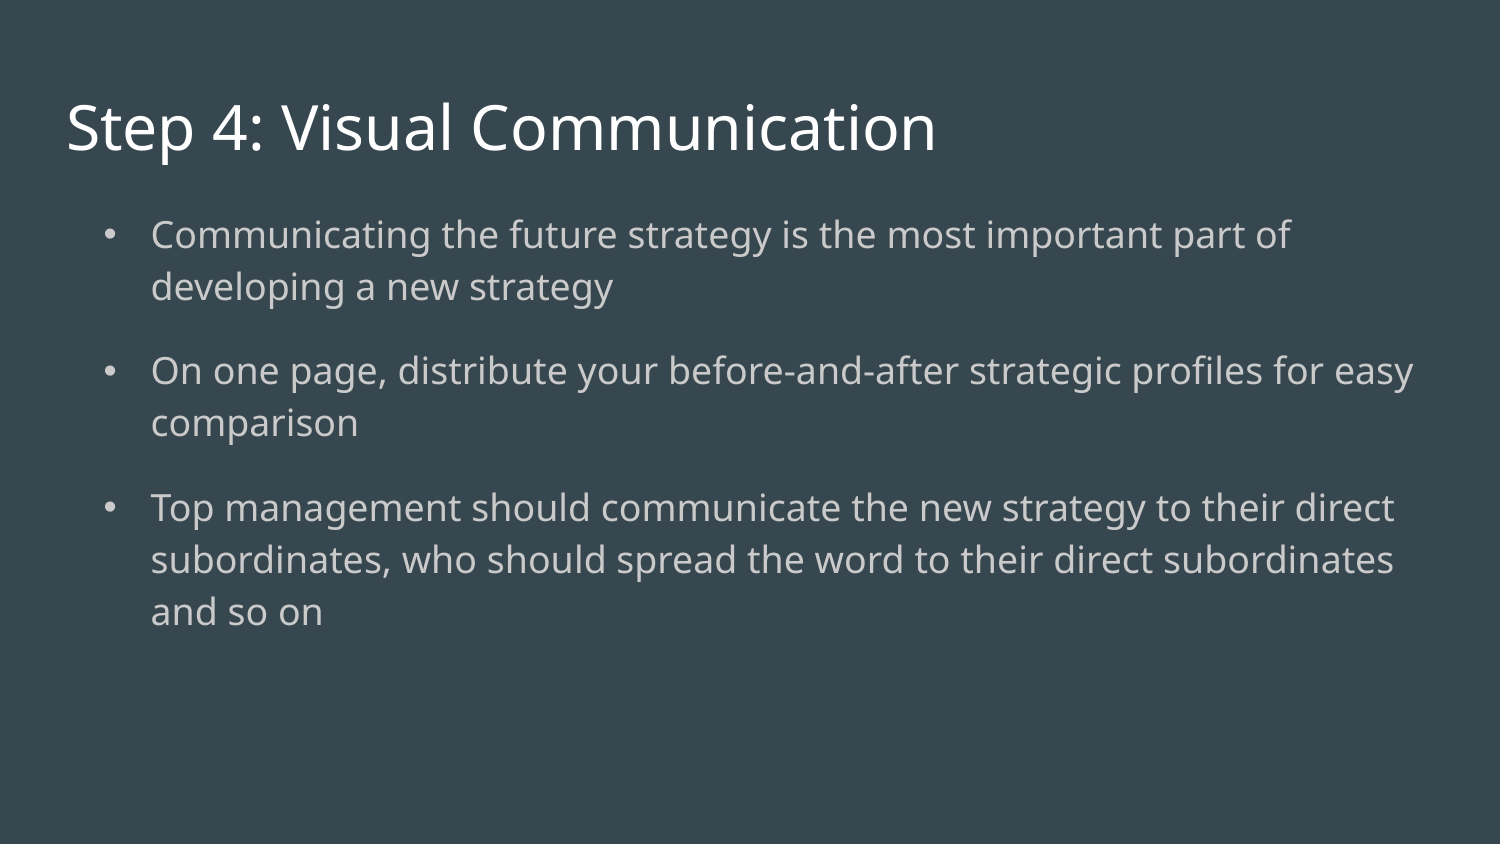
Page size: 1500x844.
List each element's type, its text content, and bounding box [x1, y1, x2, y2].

list Communicating the future strategy is the most important part of developing a new strategy On one page, distribute your before-and-after strategic profiles for easy comparison Top management should communicate the new strategy to their direct subordinates, who should spread the word to their direct subordinates and so on [51, 189, 1449, 750]
title Step 4: Visual Communication [51, 72, 1449, 167]
